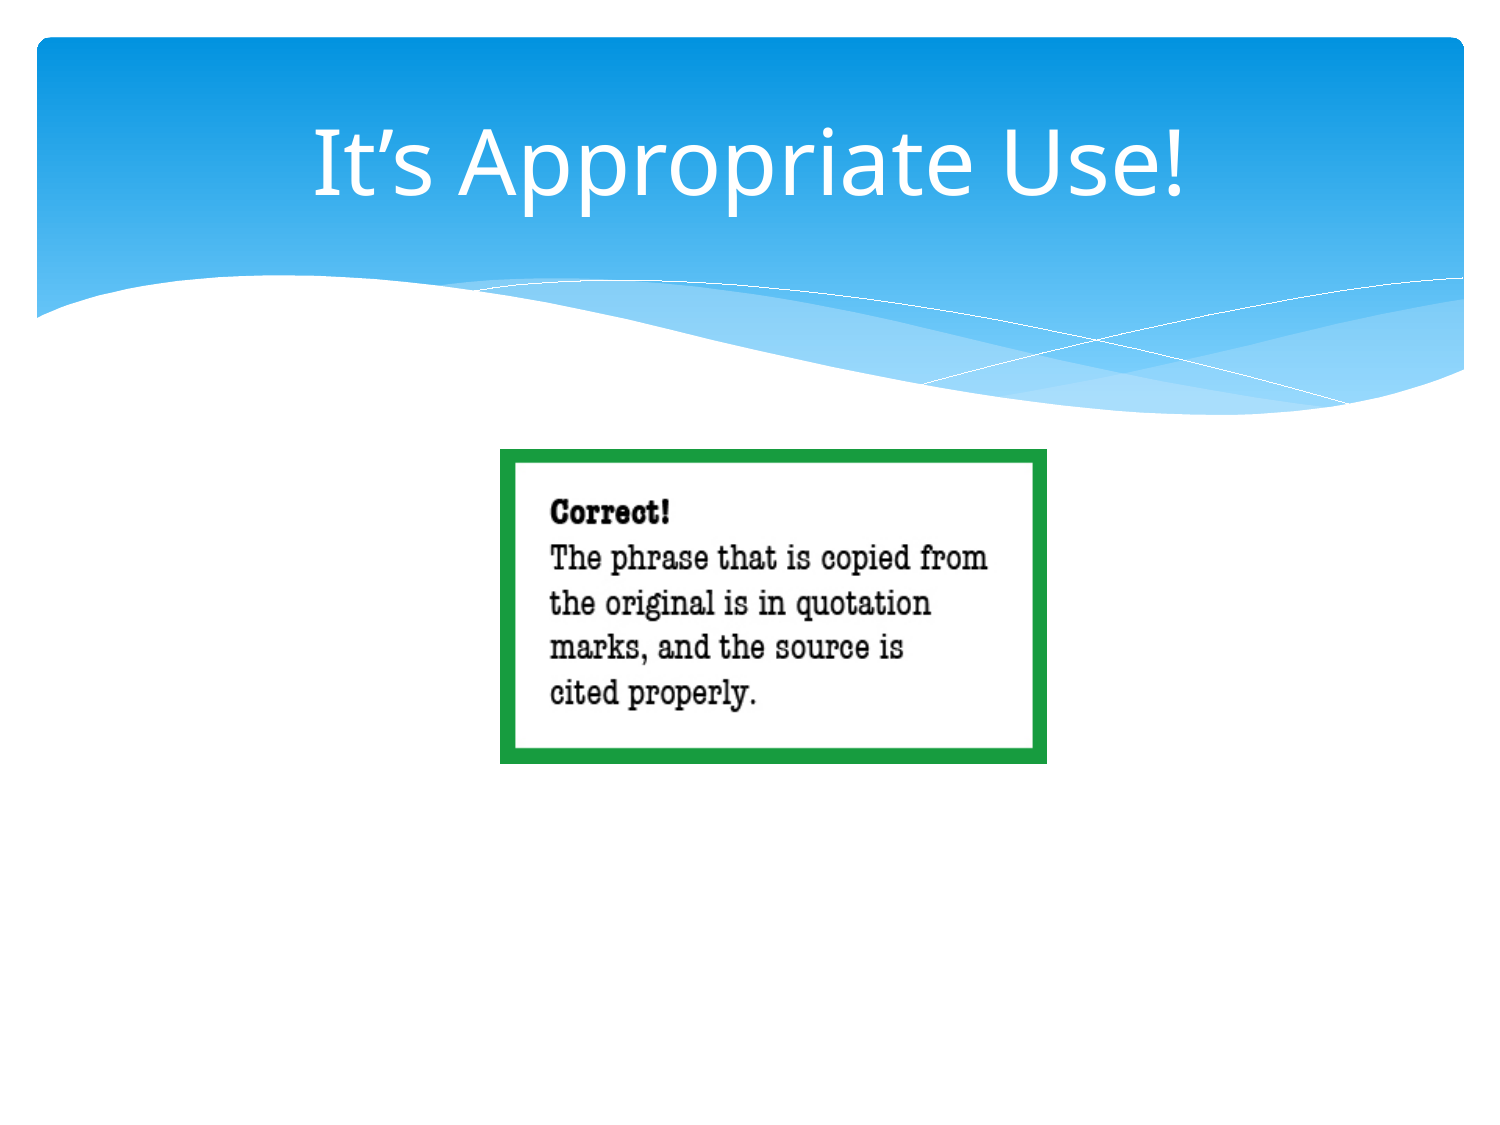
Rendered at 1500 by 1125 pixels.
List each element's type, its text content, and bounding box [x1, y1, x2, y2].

picture [499, 449, 1048, 765]
title It’s Appropriate Use! [75, 55, 1425, 261]
